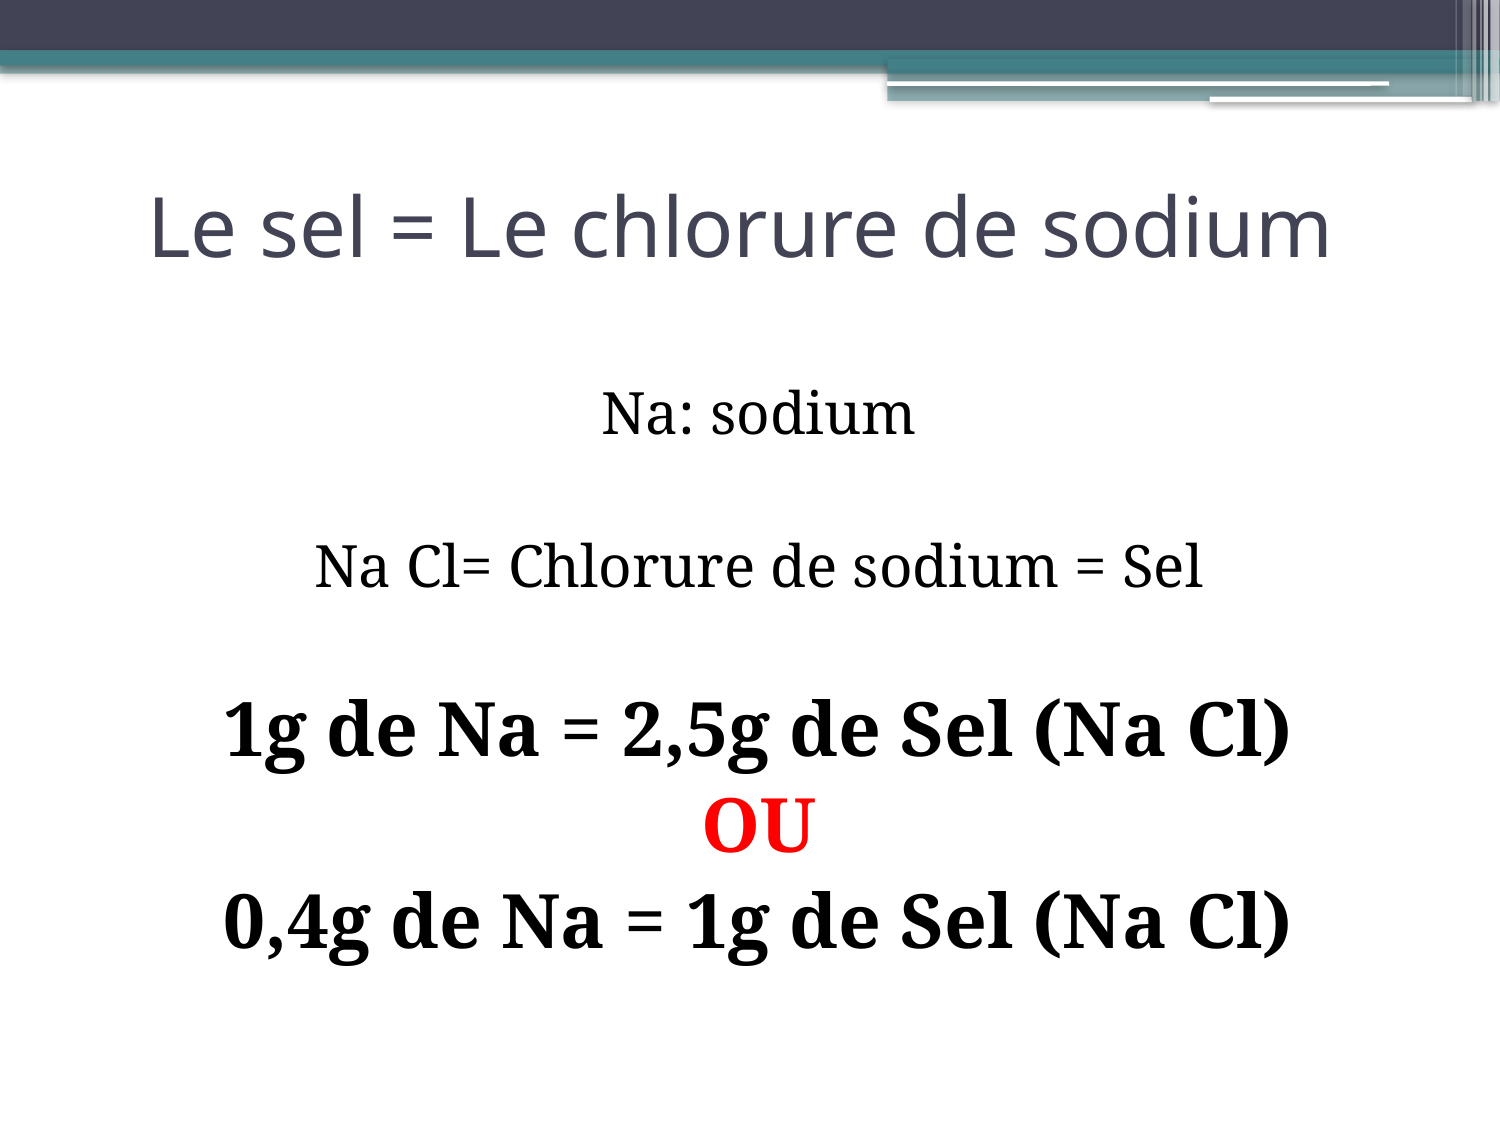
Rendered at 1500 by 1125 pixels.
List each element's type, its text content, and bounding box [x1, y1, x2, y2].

text_box Na: sodium Na Cl= Chlorure de sodium = Sel 1g de Na = 2,5g de Sel (Na Cl) OU 0,4g de Na = 1g de Sel (Na Cl) [75, 369, 1425, 1079]
text_box Le sel = Le chlorure de sodium [76, 137, 1427, 312]
